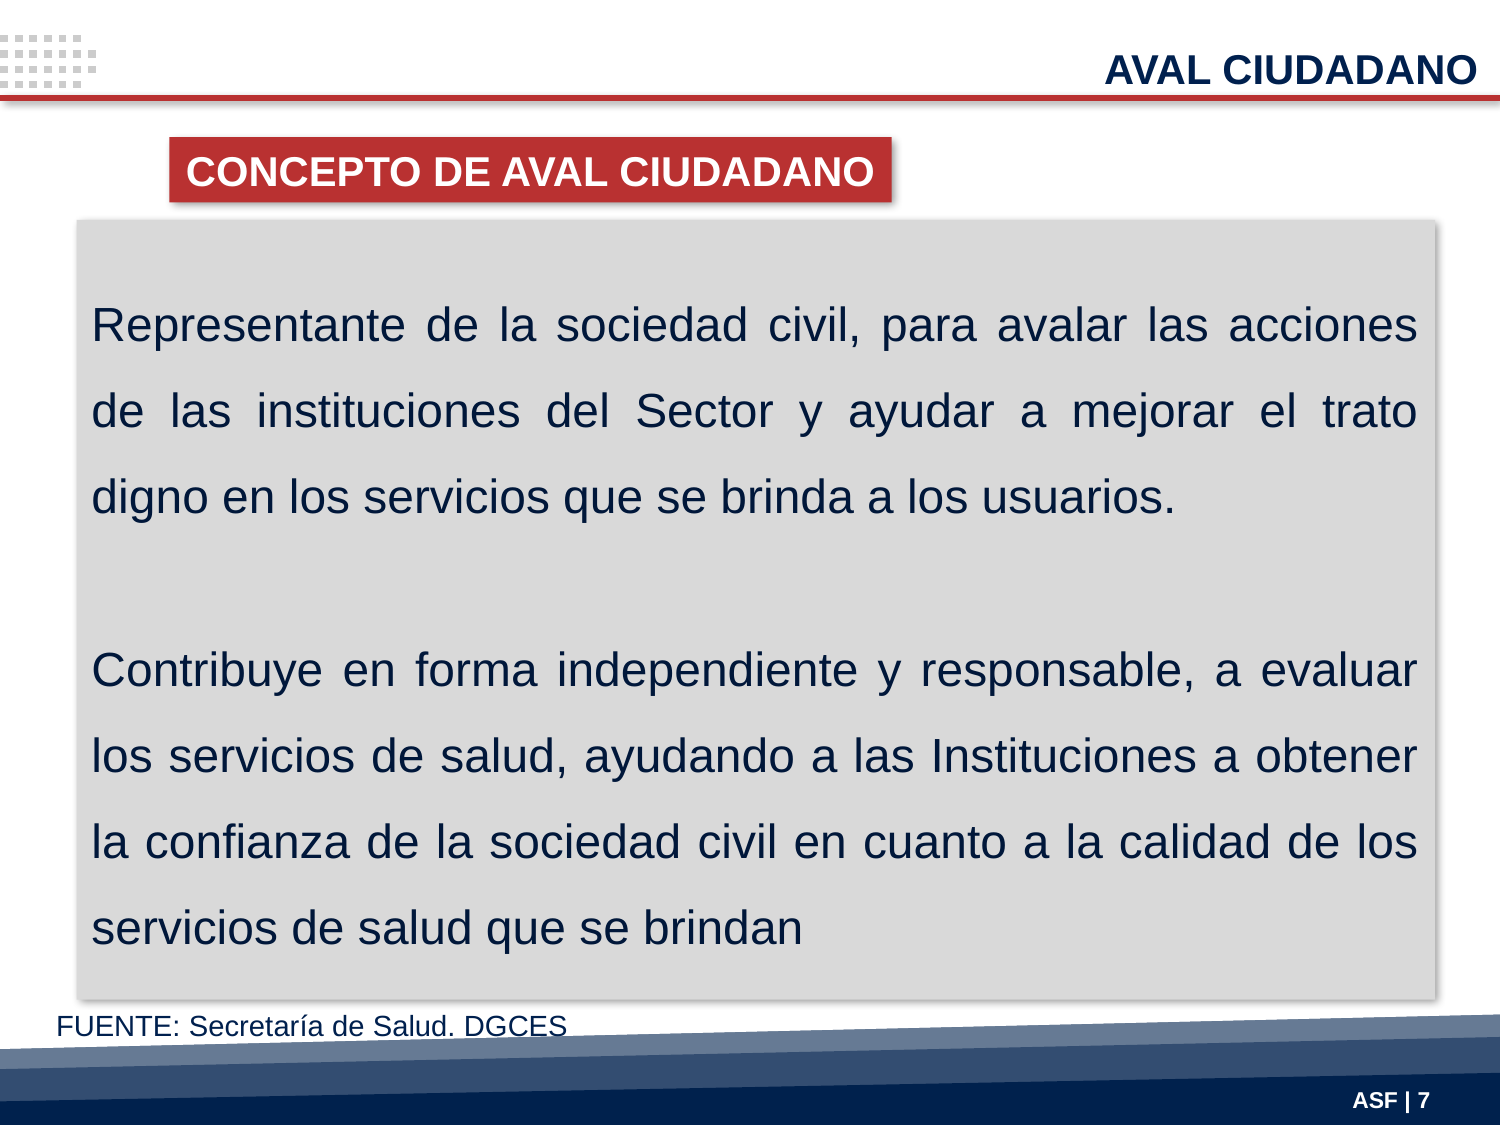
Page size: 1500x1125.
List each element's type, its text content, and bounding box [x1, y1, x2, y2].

text_box Representante de la sociedad civil, para avalar las acciones de las instituciones del Sector y ayudar a mejorar el trato digno en los servicios que se brinda a los usuarios. Contribuye en forma independiente y responsable, a evaluar los servicios de salud, ayudando a las Instituciones a obtener la confianza de la sociedad civil en cuanto a la calidad de los servicios de salud que se brindan [75, 218, 1437, 1002]
slide_number ASF | 7 [1337, 1078, 1489, 1125]
text_box AVAL CIUDADANO [1089, 35, 1493, 97]
text_box FUENTE: Secretaría de Salud. DGCES [41, 999, 798, 1050]
text_box CONCEPTO DE AVAL CIUDADANO [167, 135, 894, 204]
